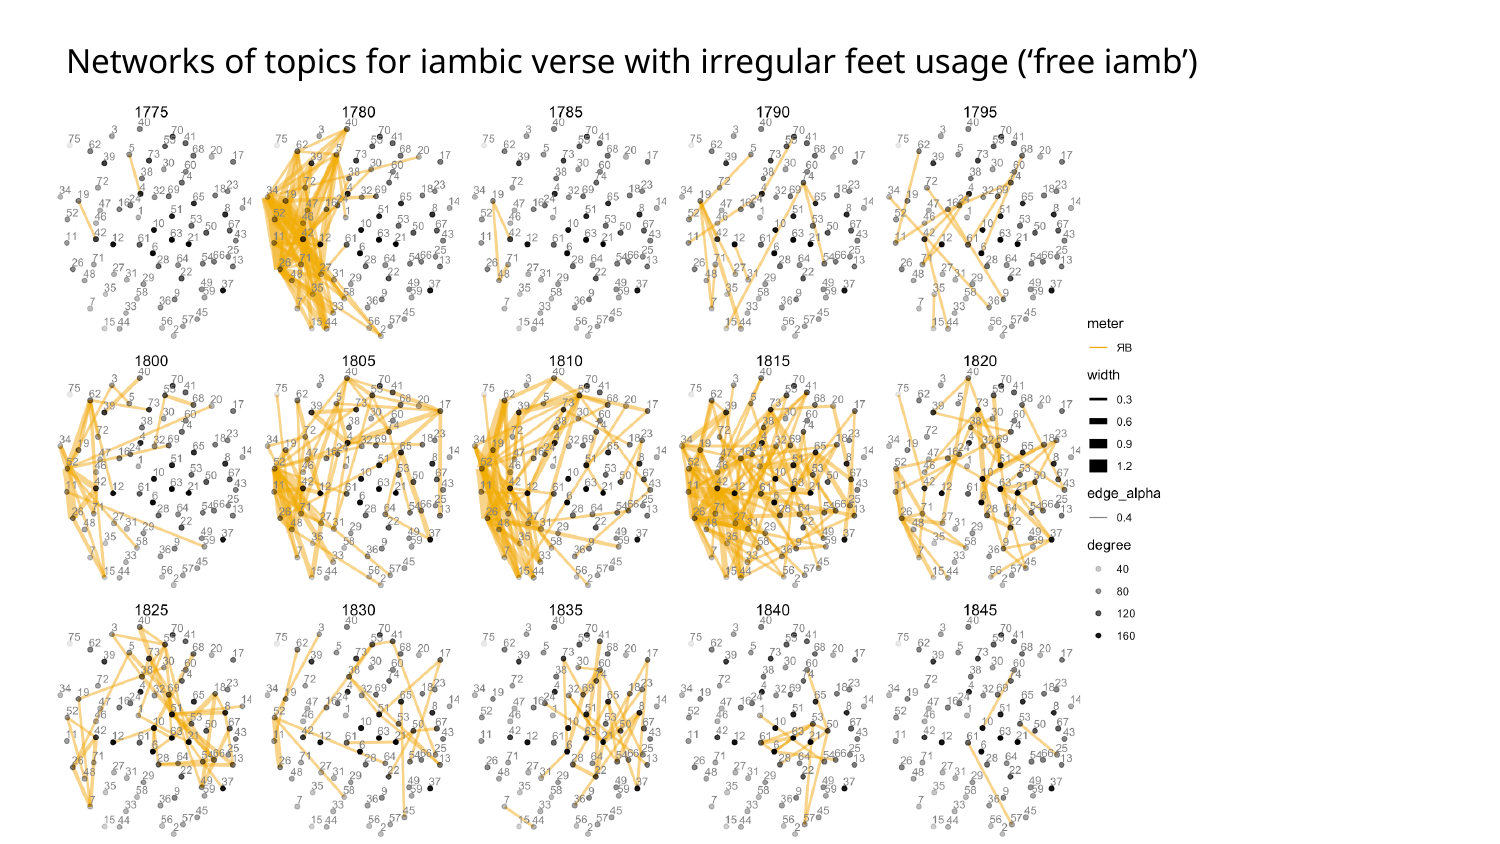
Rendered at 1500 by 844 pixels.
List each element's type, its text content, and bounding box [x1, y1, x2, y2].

title Networks of topics for iambic verse with irregular feet usage (‘free iamb’) [51, 25, 1449, 120]
picture [50, 103, 1161, 844]
